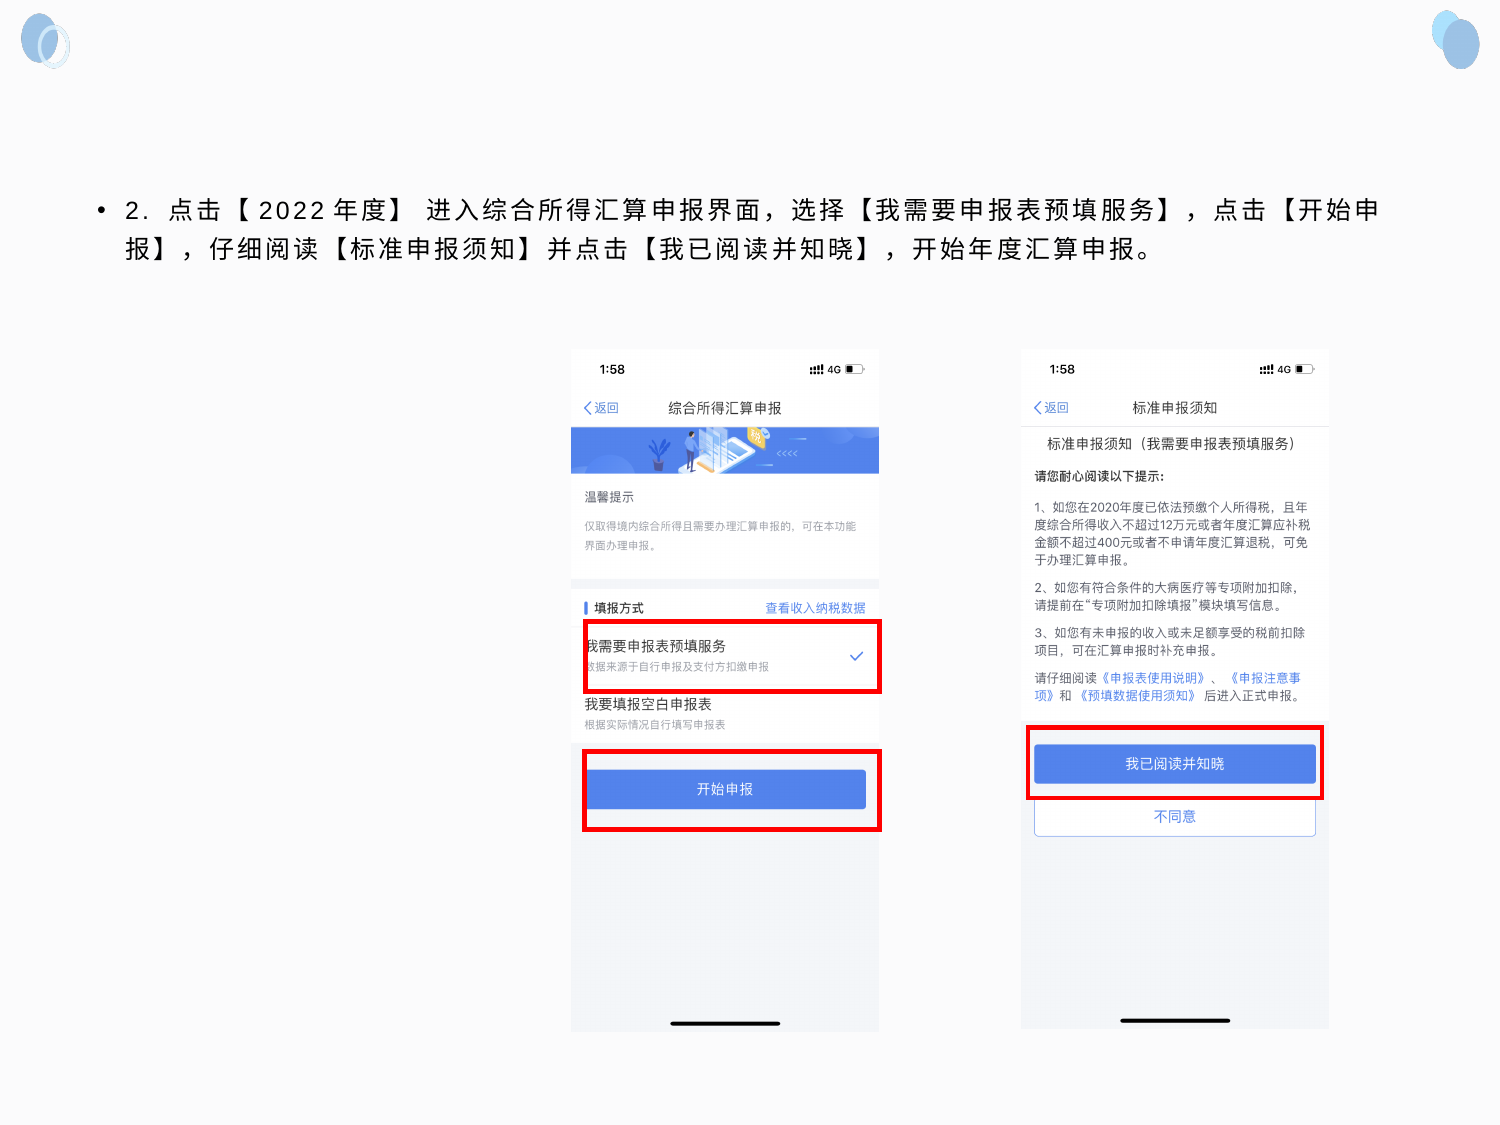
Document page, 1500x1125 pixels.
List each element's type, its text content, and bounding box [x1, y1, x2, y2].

list 2. 点击【2022年度】 进入综合所得汇算申报界面，选择【我需要申报表预填服务】，点击【开始申报】，仔细阅读【标准申报须知】并点击【我已阅读并知晓】，开始年度汇算申报。 [81, 67, 1418, 1041]
picture [1021, 349, 1329, 1029]
picture [1411, 0, 1500, 80]
picture [0, 0, 89, 80]
picture [571, 349, 879, 1032]
